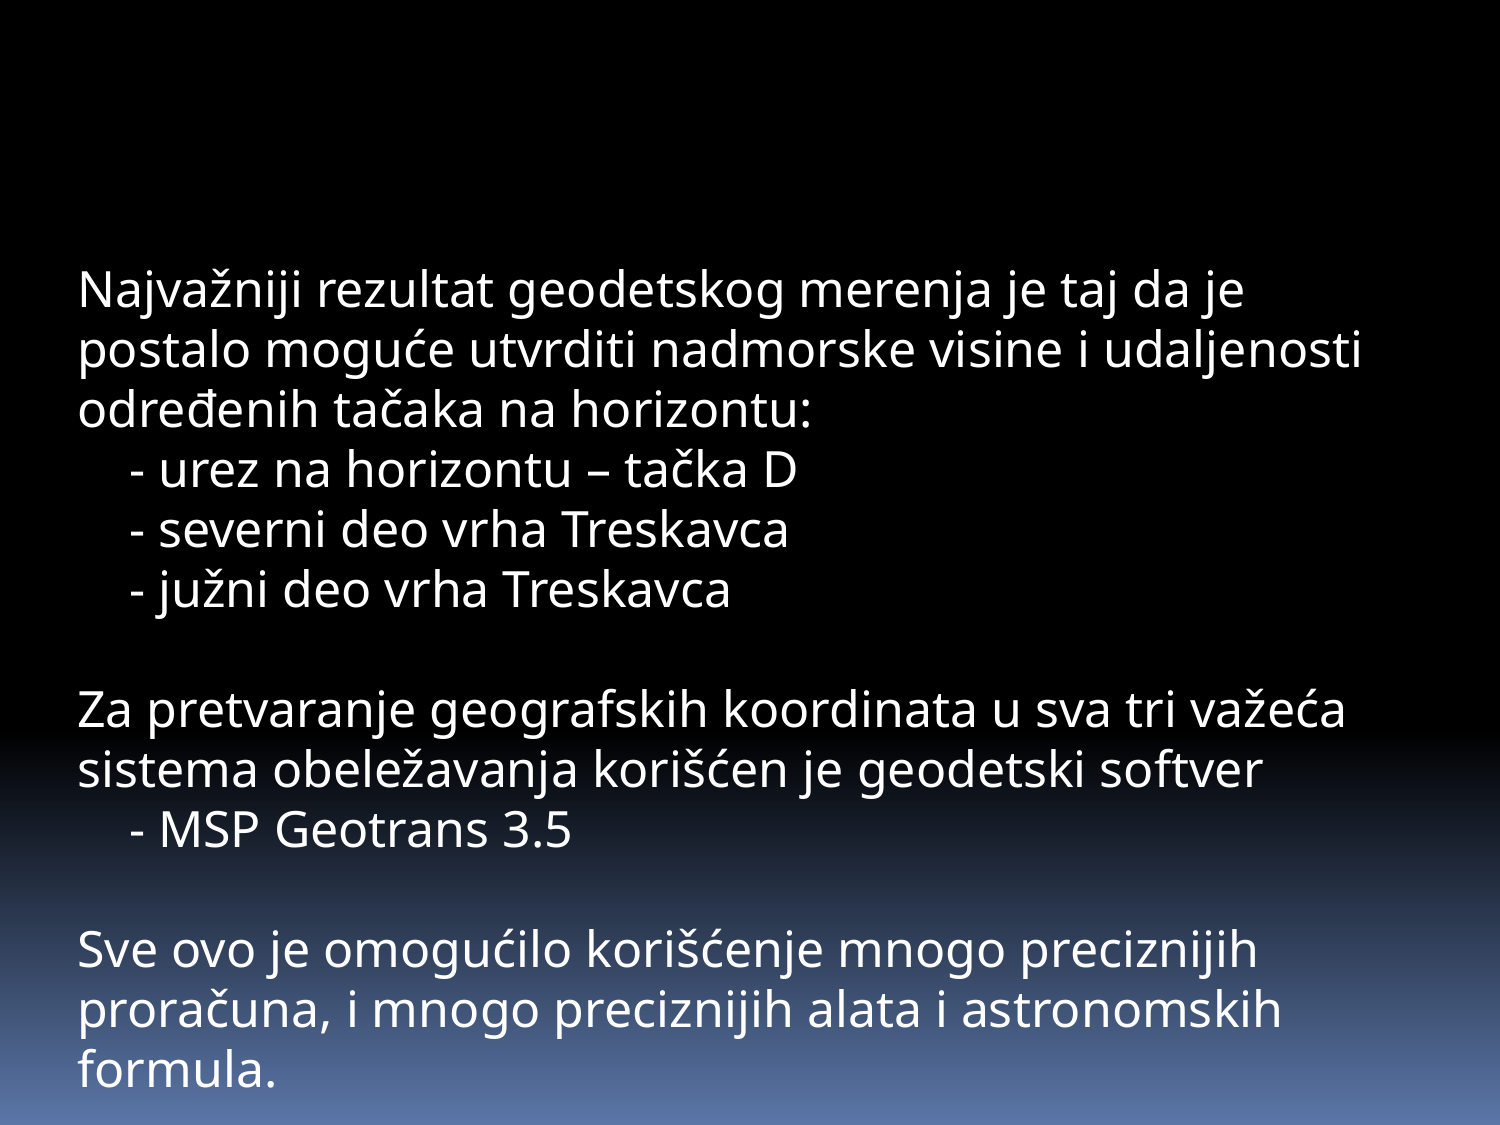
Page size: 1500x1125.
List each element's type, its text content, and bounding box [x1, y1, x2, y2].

text_box Najvažniji rezultat geodetskog merenja je taj da je postalo moguće utvrditi nadmorske visine i udaljenosti određenih tačaka na horizontu: - urez na horizontu – tačka D - severni deo vrha Treskavca - južni deo vrha Treskavca Za pretvaranje geografskih koordinata u sva tri važeća sistema obeležavanja korišćen je geodetski softver - MSP Geotrans 3.5 Sve ovo je omogućilo korišćenje mnogo preciznijih proračuna, i mnogo preciznijih alata i astronomskih formula. [62, 249, 1438, 1105]
